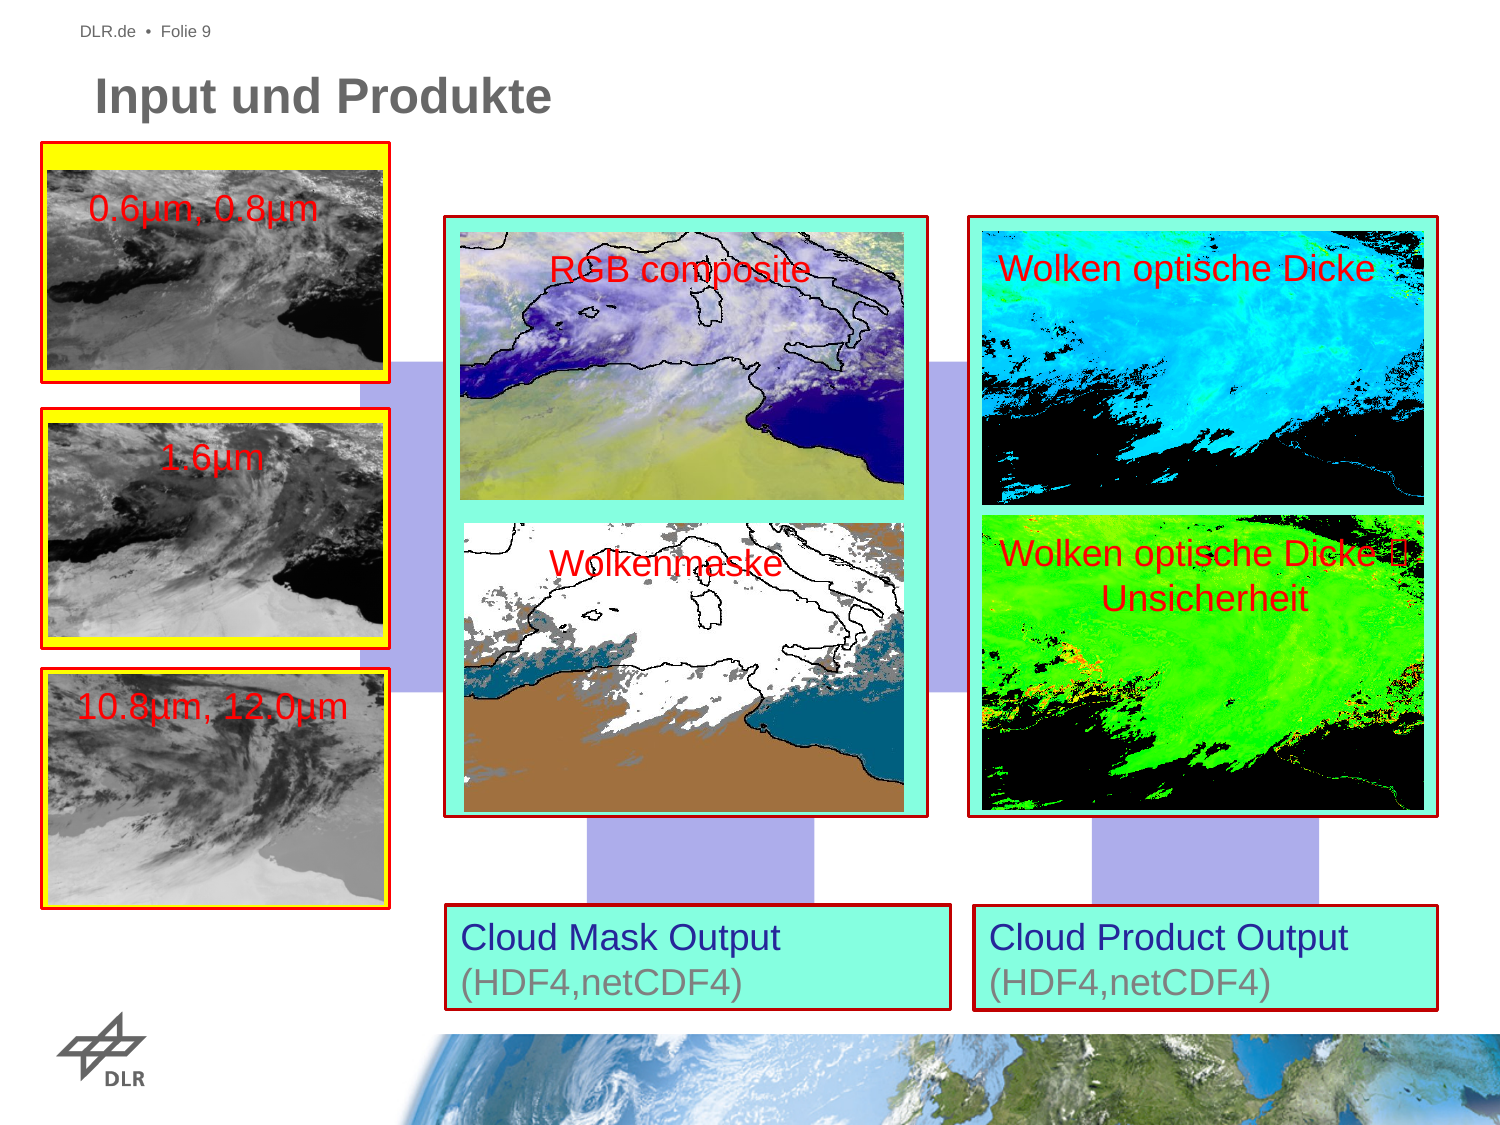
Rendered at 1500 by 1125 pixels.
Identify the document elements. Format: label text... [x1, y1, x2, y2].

picture [0, 1012, 1500, 1125]
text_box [40, 142, 1438, 1012]
title Input und Produkte [94, 63, 1436, 142]
slide_number DLR.de • Folie 9 [79, 20, 251, 45]
